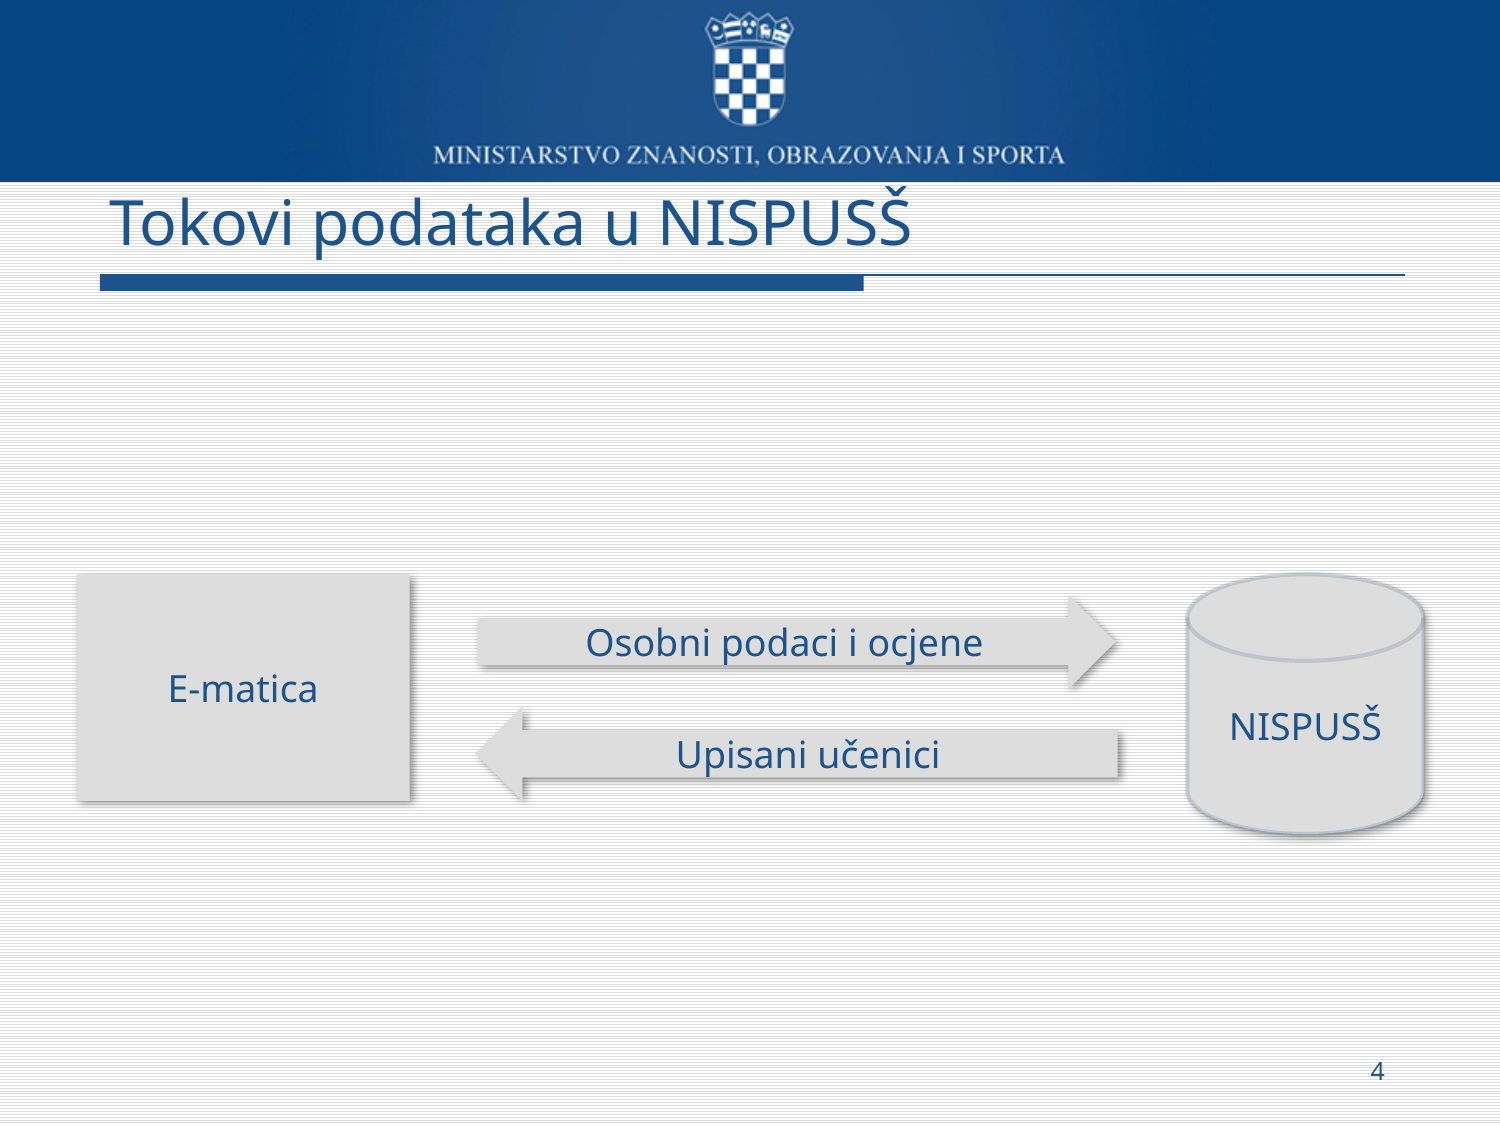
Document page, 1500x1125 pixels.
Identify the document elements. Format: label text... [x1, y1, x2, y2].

picture [0, 0, 1500, 182]
text_box Osobni podaci i ocjene [475, 592, 1118, 691]
title Tokovi podataka u NISPUSŠ [94, 184, 1407, 266]
text_box Upisani učenici [473, 704, 1120, 803]
text_box E-matica [75, 572, 412, 803]
text_box NISPUSŠ [1185, 572, 1426, 837]
slide_number 4 [1074, 1048, 1400, 1106]
